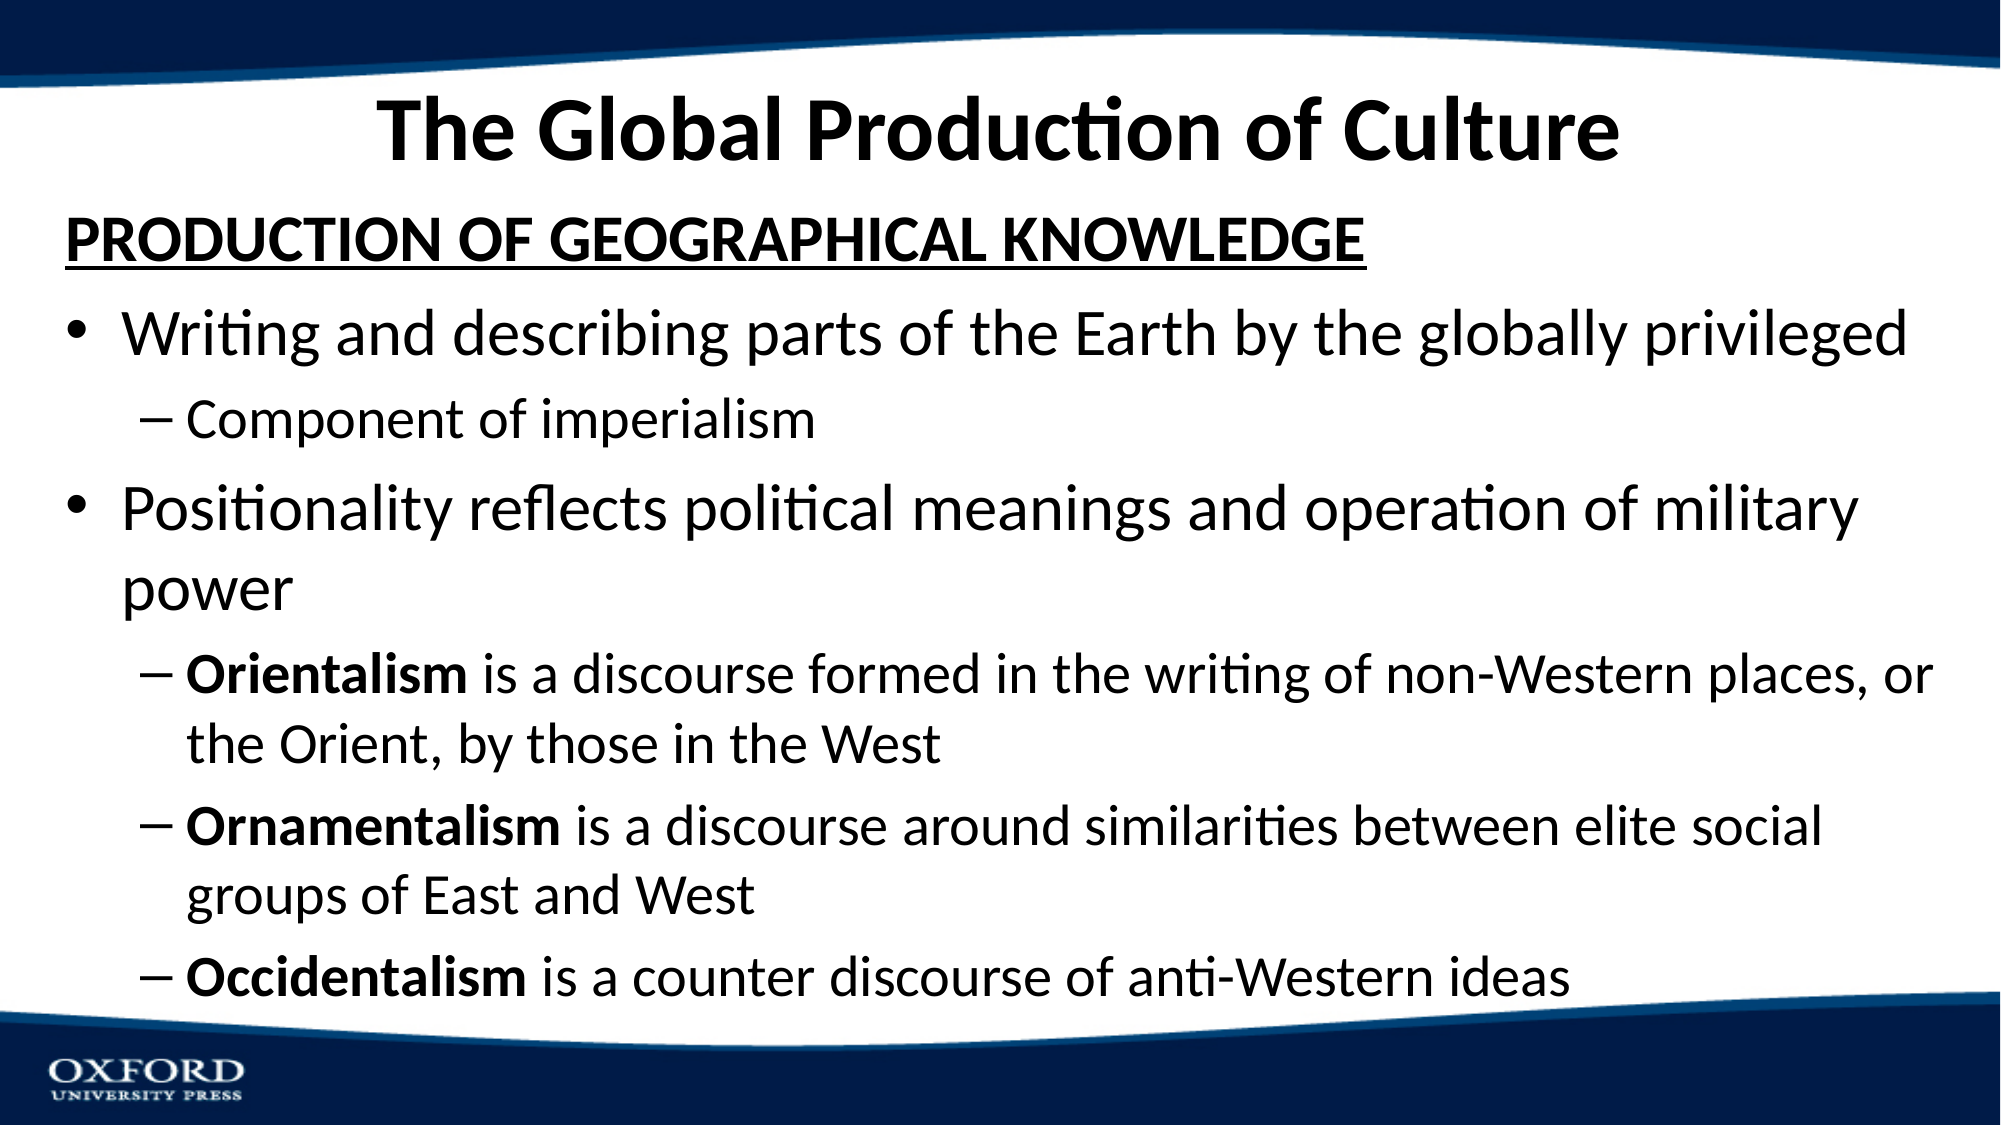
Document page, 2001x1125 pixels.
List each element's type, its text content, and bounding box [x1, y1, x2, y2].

list PRODUCTION OF GEOGRAPHICAL KNOWLEDGE Writing and describing parts of the Earth by the globally privileged Component of imperialism Positionality reflects political meanings and operation of military power Orientalism is a discourse formed in the writing of non-Western places, or the Orient, by those in the West Ornamentalism is a discourse around similarities between elite social groups of East and West Occidentalism is a counter discourse of anti-Western ideas [50, 188, 1950, 1013]
title The Global Production of Culture [50, 59, 1950, 188]
picture [0, 0, 2001, 1125]
